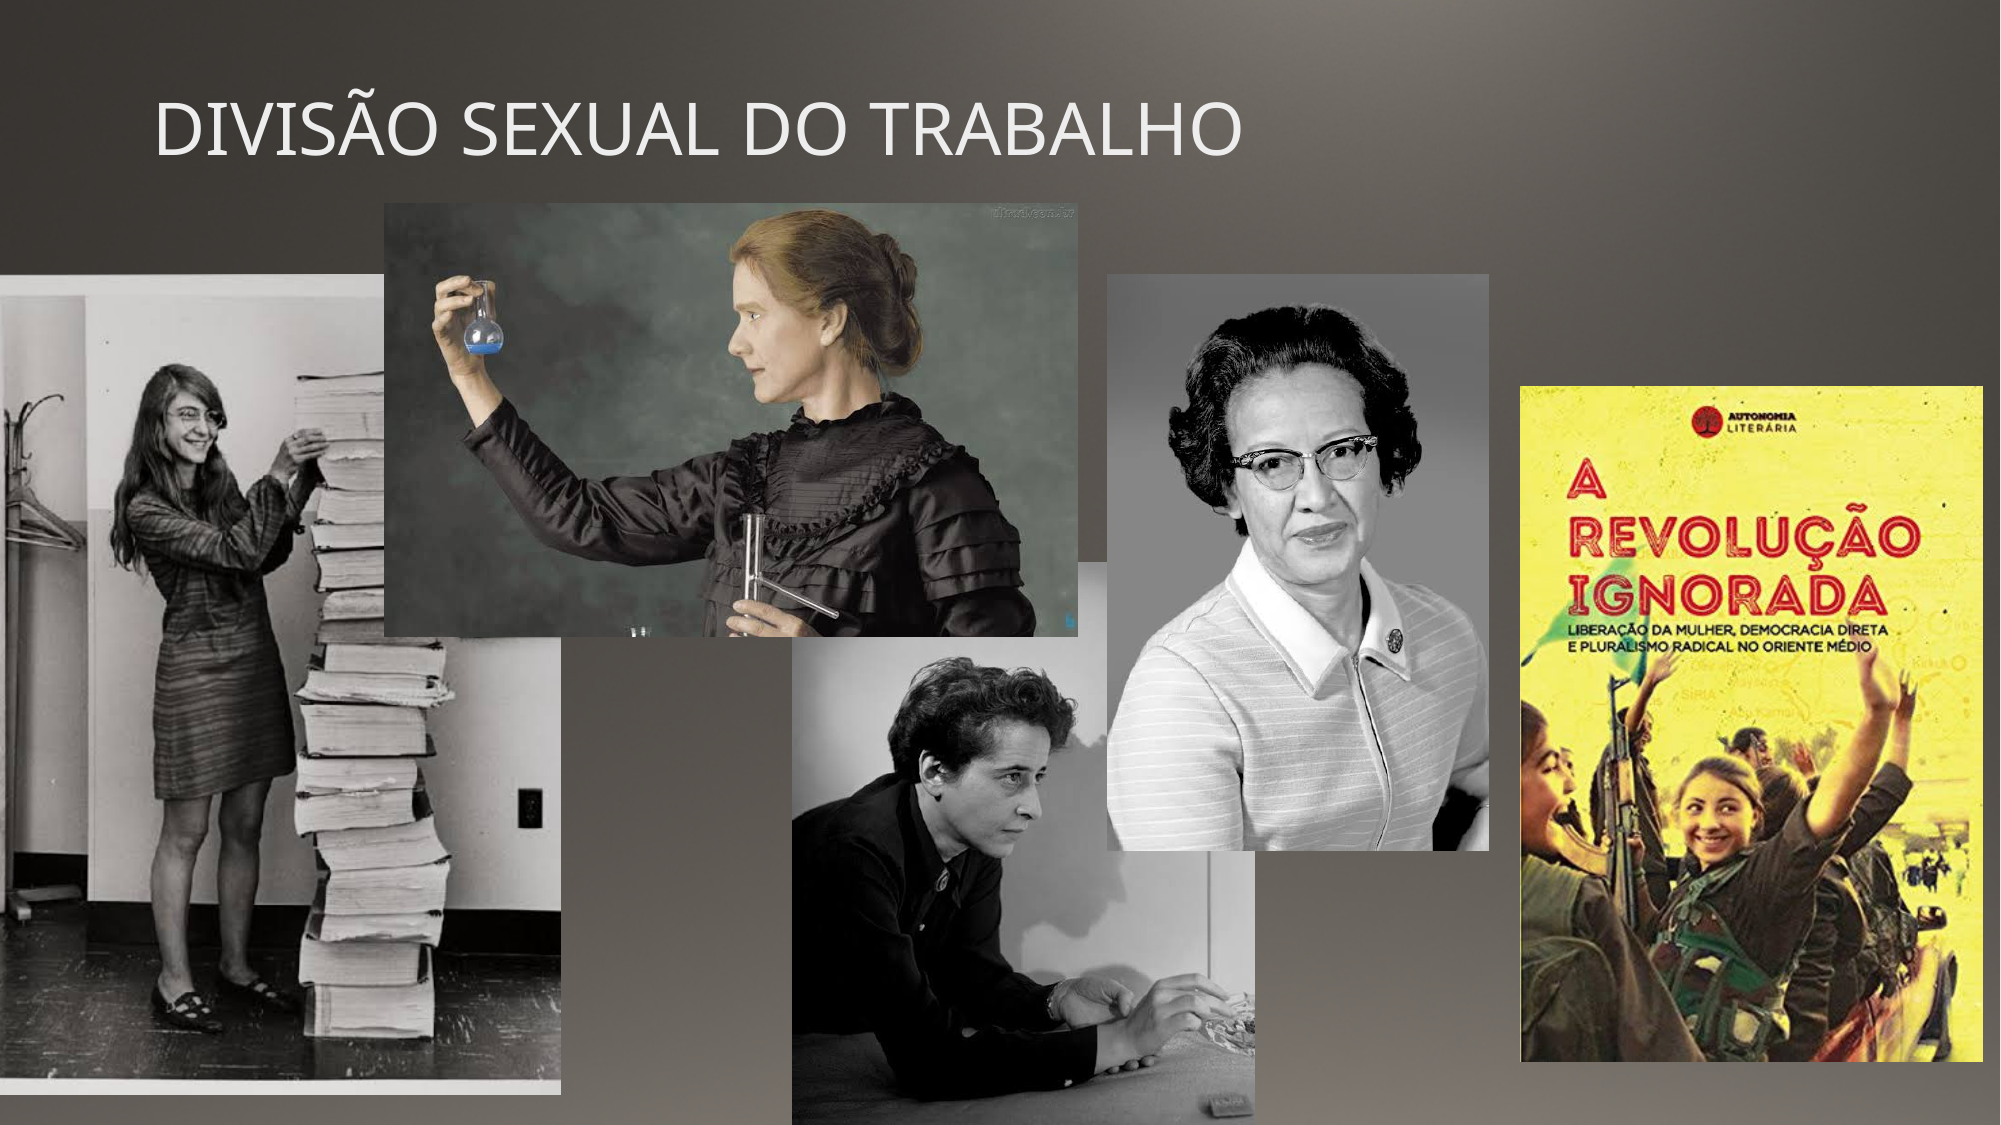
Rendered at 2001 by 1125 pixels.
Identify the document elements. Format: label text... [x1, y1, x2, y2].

title DIVISÃO SEXUAL DO TRABALHO [137, 23, 1863, 241]
picture [0, 0, 2001, 1125]
